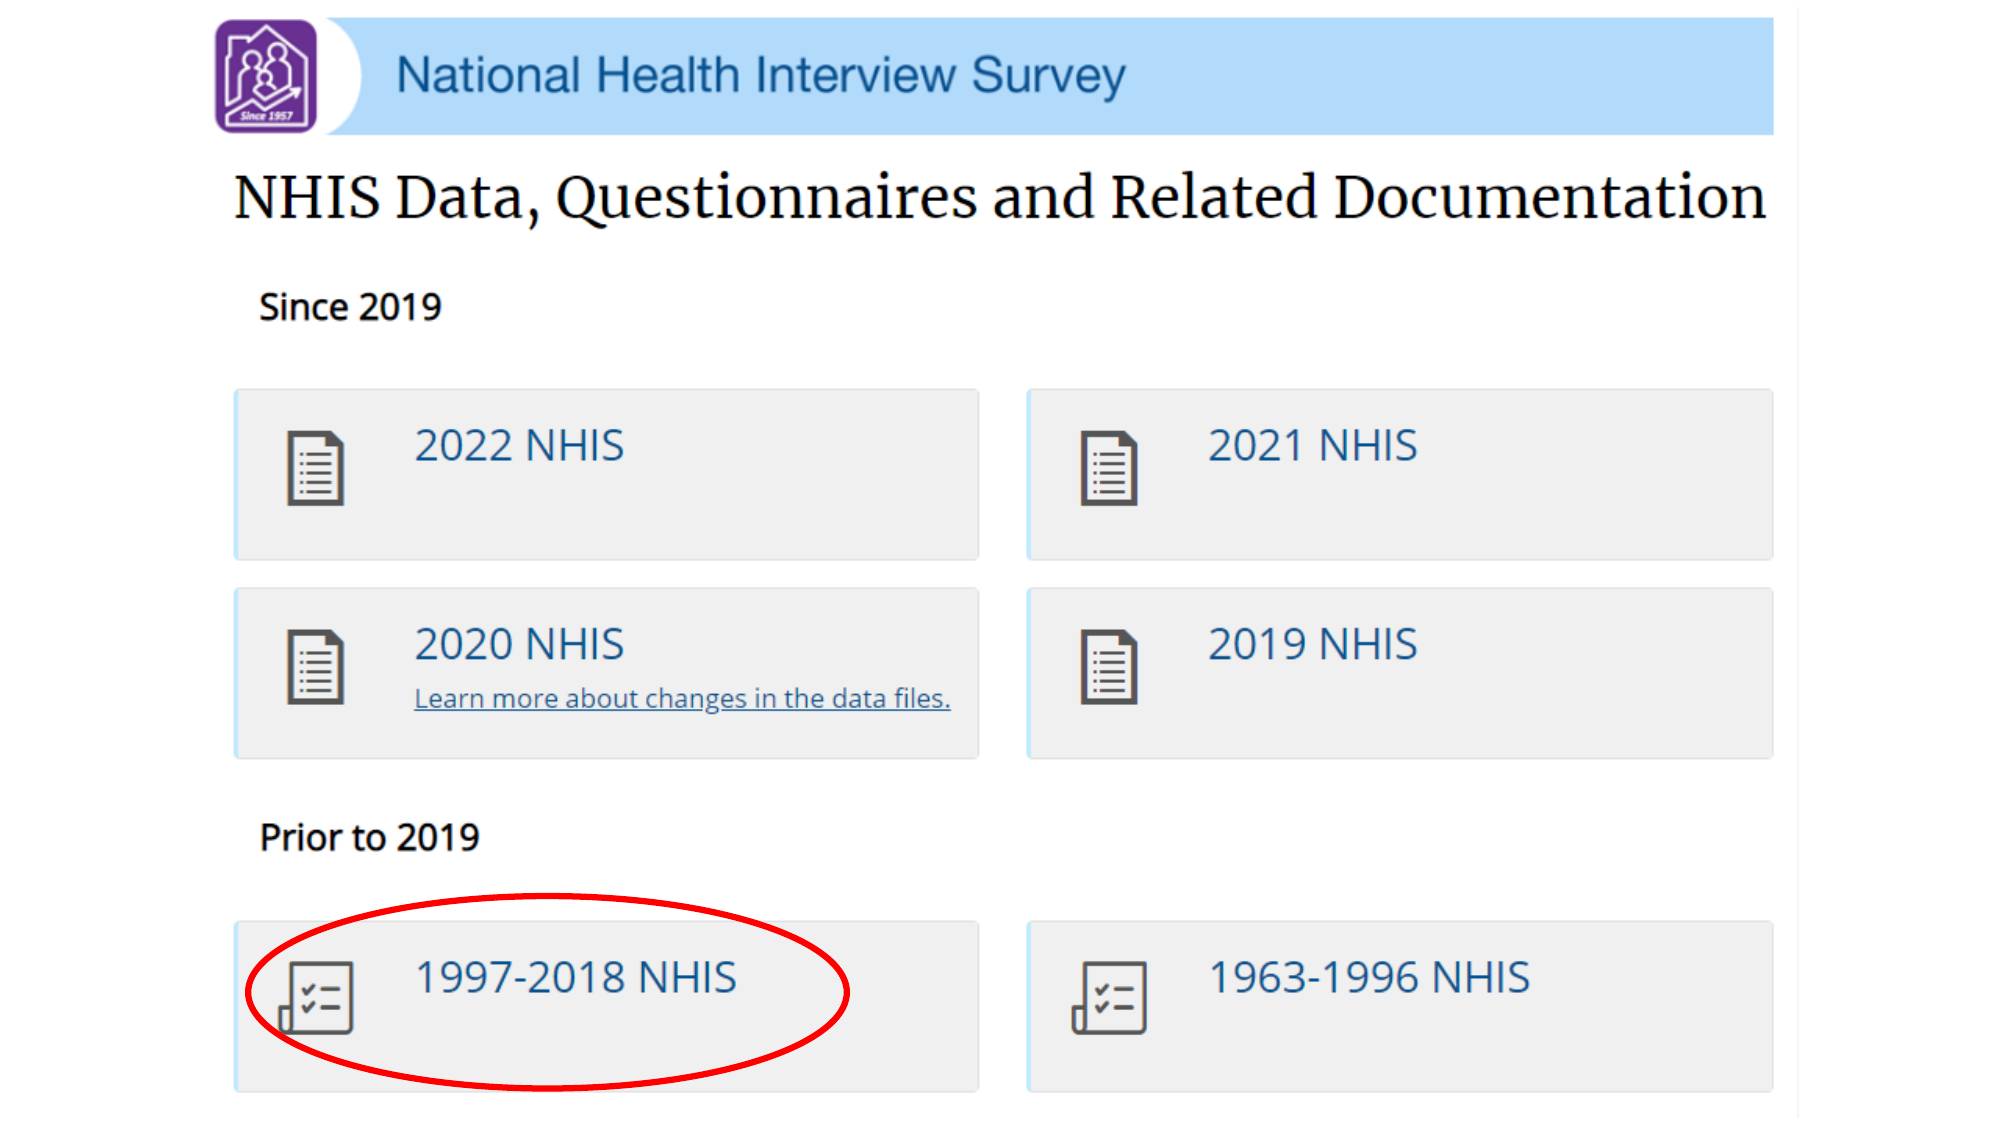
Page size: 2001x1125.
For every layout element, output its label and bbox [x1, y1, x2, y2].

picture [201, 7, 1799, 1118]
